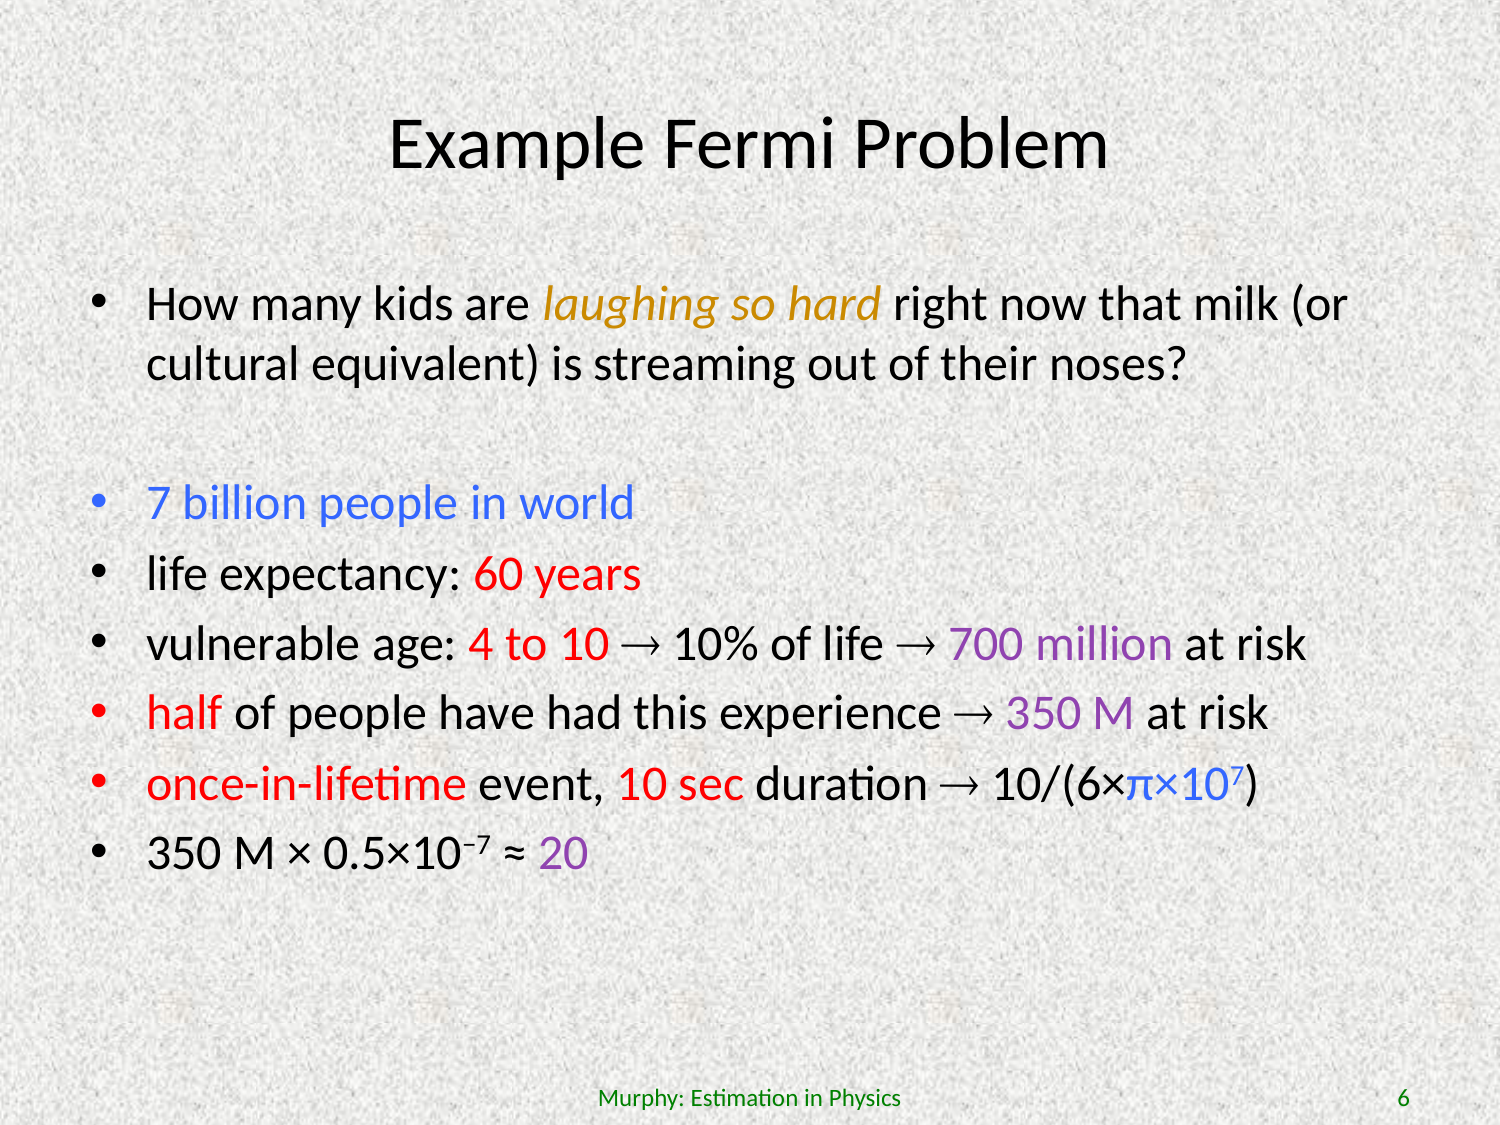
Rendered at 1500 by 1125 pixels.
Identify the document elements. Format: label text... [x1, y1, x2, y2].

title Example Fermi Problem [74, 44, 1426, 233]
footer Murphy: Estimation in Physics [512, 1066, 988, 1125]
slide_number 6 [1074, 1066, 1425, 1125]
list How many kids are laughing so hard right now that milk (or cultural equivalent) is streaming out of their noses? 7 billion people in world life expectancy: 60 years vulnerable age: 4 to 10  10% of life  700 million at risk half of people have had this experience  350 M at risk once-in-lifetime event, 10 sec duration  10/(6×π×107) 350 M × 0.5×10−7 ≈ 20 [74, 262, 1426, 1006]
picture [0, 0, 1500, 1125]
